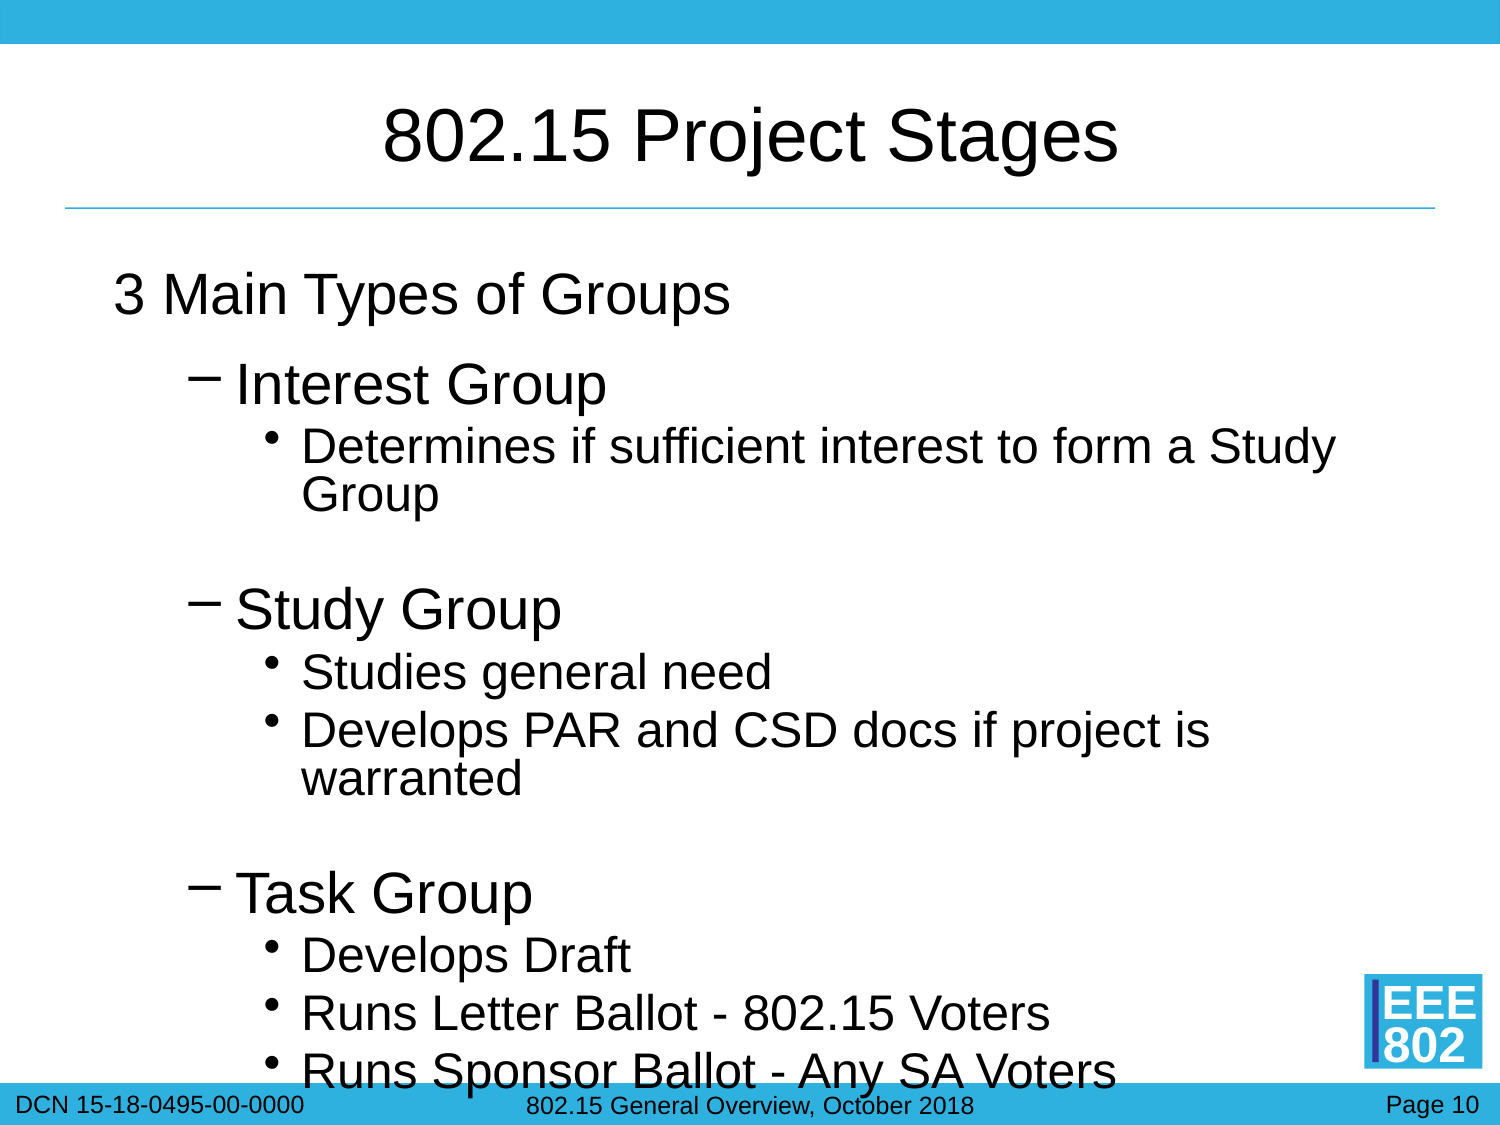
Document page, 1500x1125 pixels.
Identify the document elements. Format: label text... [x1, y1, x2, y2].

list 3 Main Types of Groups Interest Group Determines if sufficient interest to form a Study Group Study Group Studies general need Develops PAR and CSD docs if project is warranted Task Group Develops Draft Runs Letter Ballot - 802.15 Voters Runs Sponsor Ballot - Any SA Voters [98, 262, 1400, 1005]
title 802.15 Project Stages [76, 66, 1427, 197]
